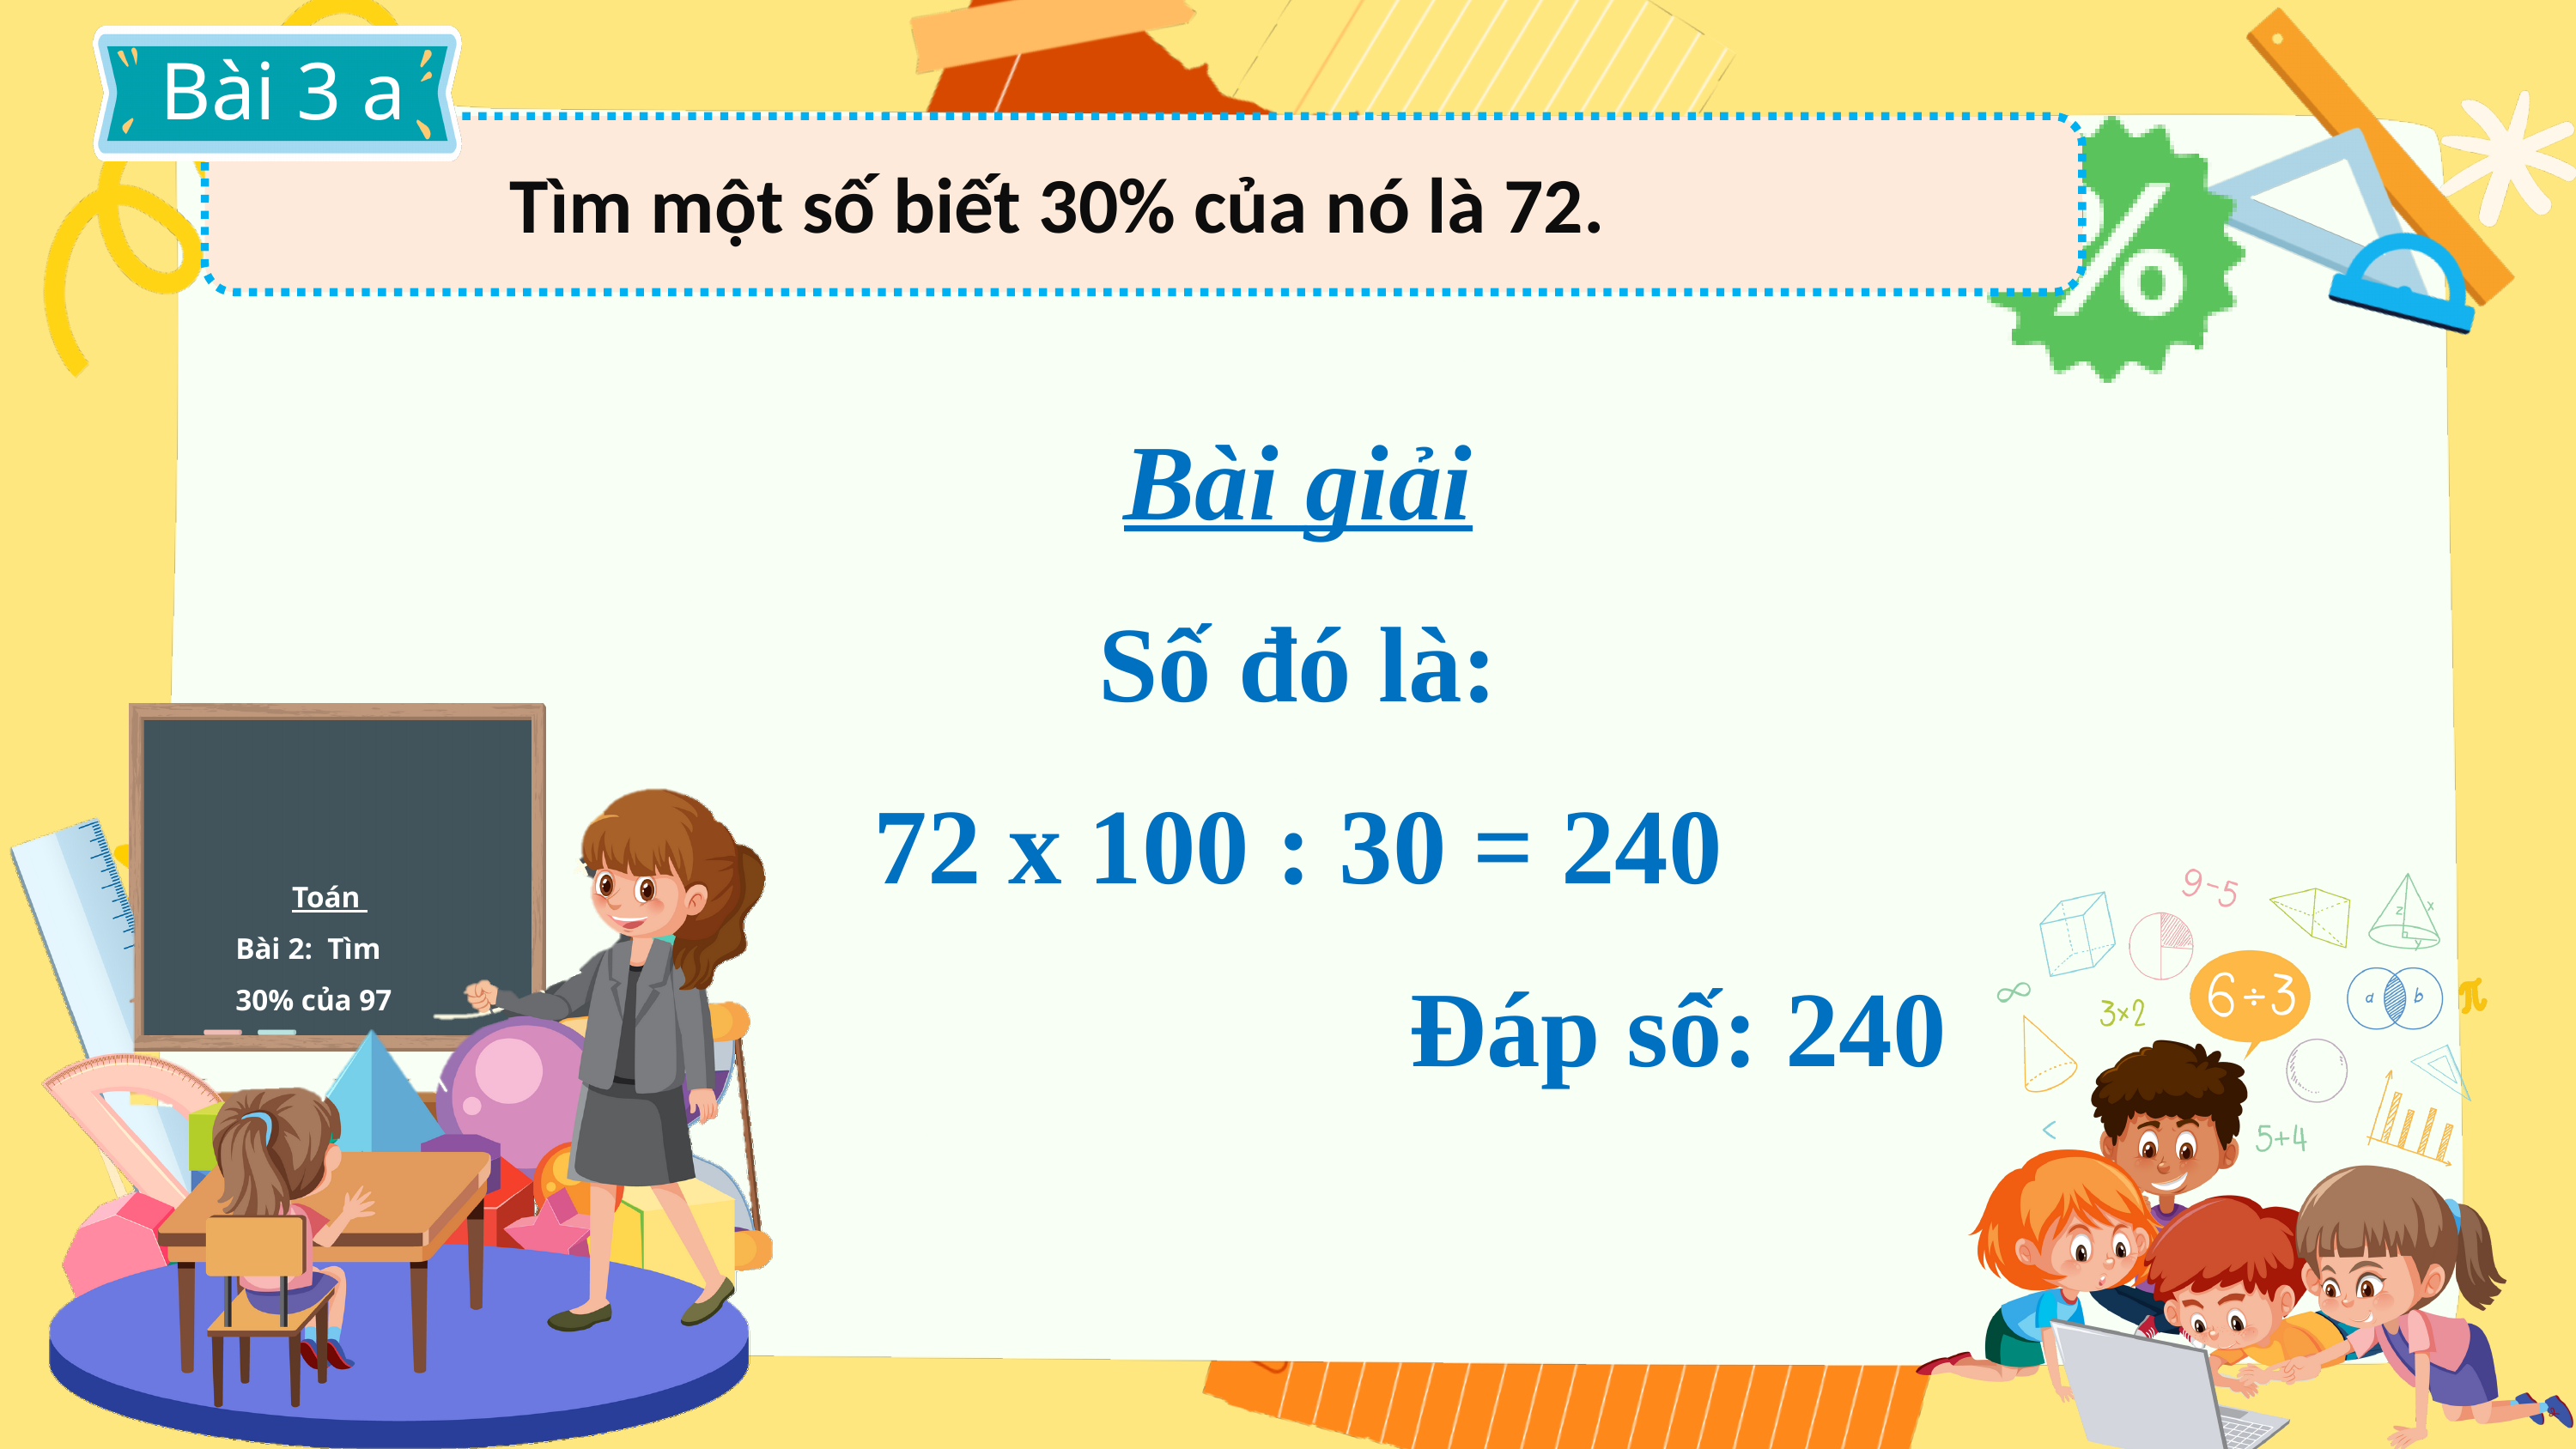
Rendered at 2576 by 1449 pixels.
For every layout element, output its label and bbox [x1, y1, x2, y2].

text_box [8, 605, 774, 1449]
picture [0, 0, 2576, 1449]
